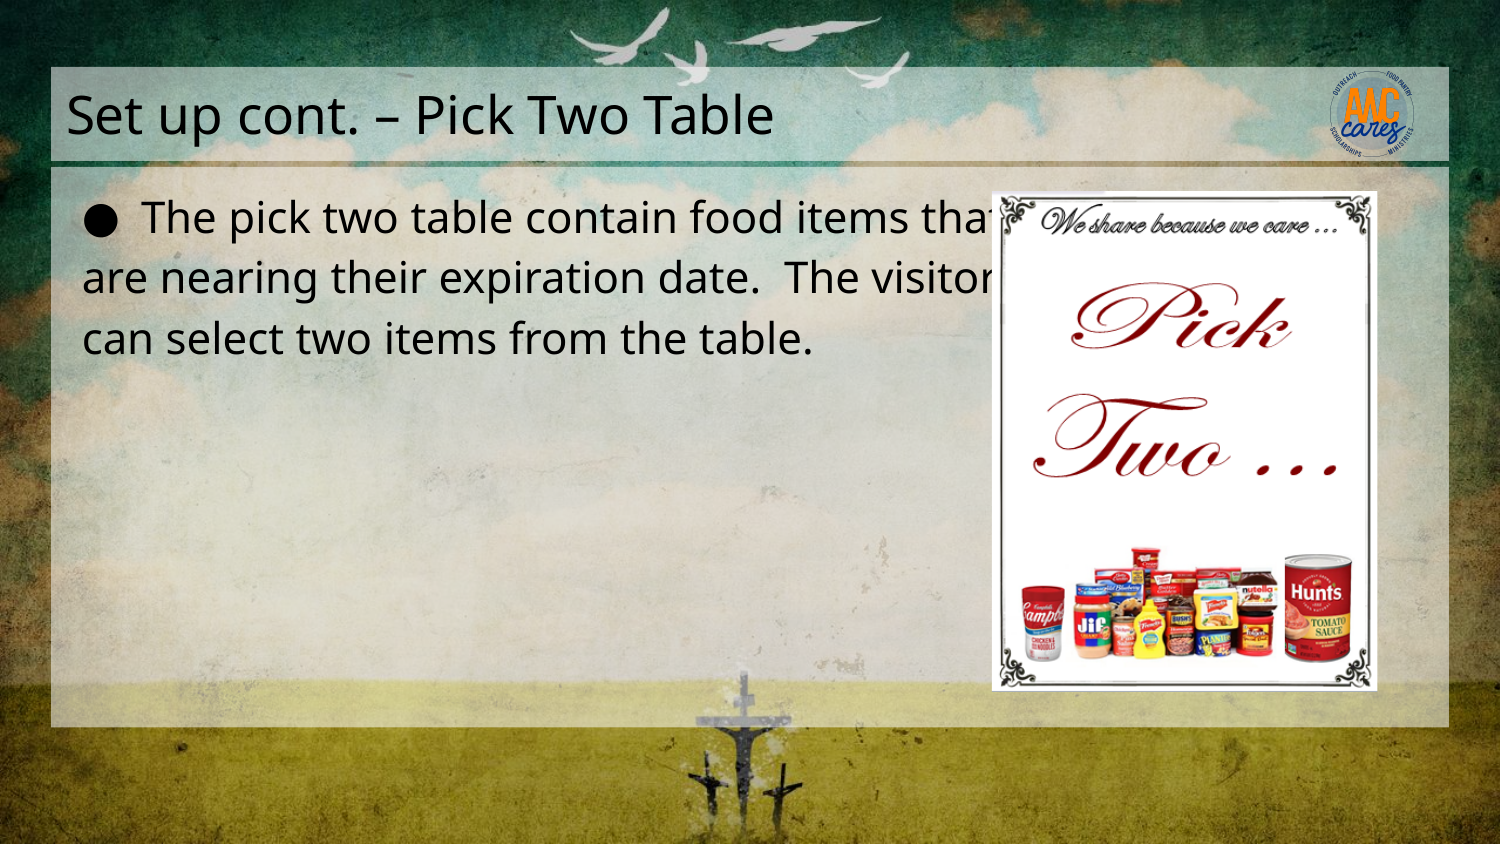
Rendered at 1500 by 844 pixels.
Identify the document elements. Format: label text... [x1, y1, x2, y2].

title Set up cont. – Pick Two Table [51, 66, 1449, 161]
list The pick two table contain food items that are nearing their expiration date. The visitor can select two items from the table. [51, 166, 1449, 728]
picture [0, 0, 1500, 844]
